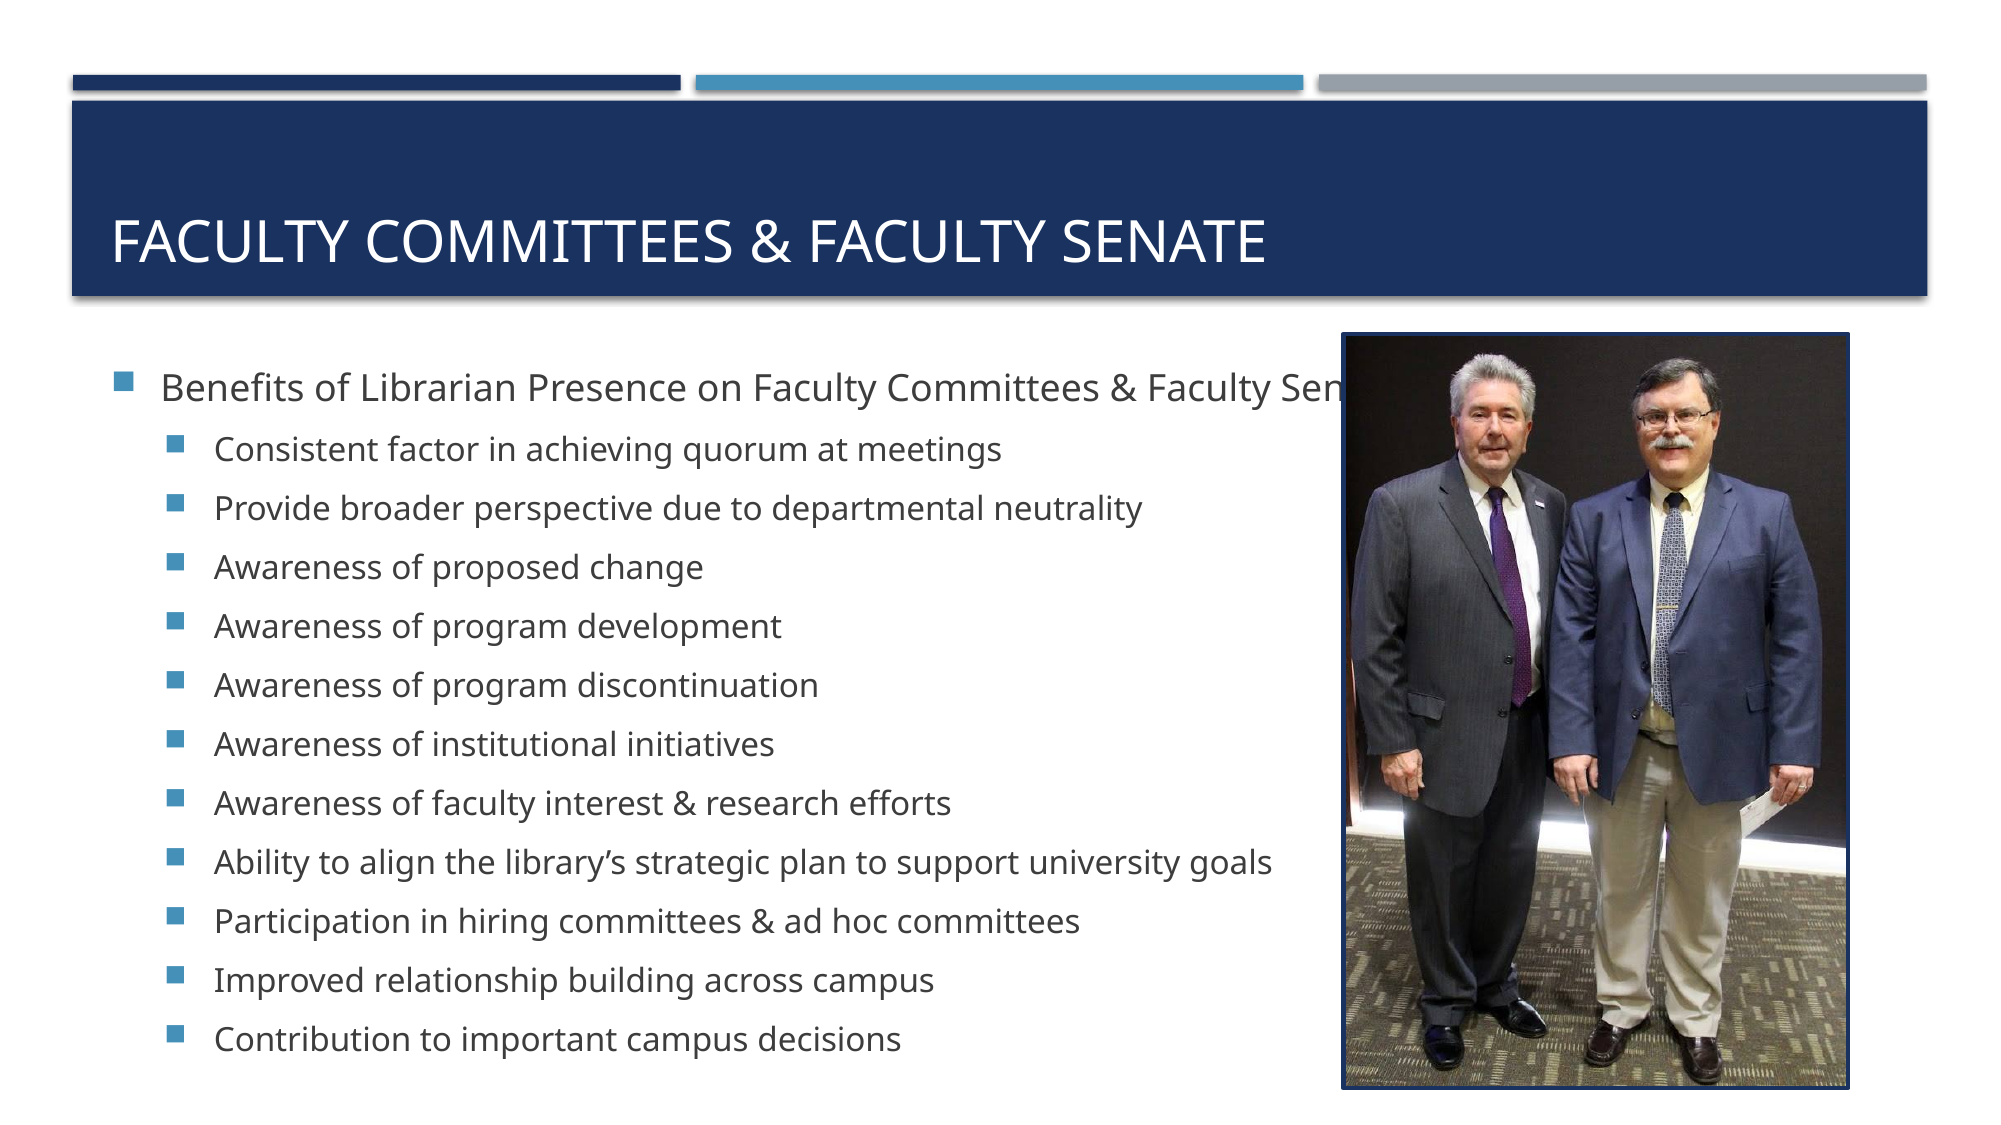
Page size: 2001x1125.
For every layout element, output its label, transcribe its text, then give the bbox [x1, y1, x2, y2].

list Benefits of Librarian Presence on Faculty Committees & Faculty Senate: Consistent factor in achieving quorum at meetings Provide broader perspective due to departmental neutrality Awareness of proposed change Awareness of program development Awareness of program discontinuation Awareness of institutional initiatives Awareness of faculty interest & research efforts Ability to align the library’s strategic plan to support university goals Participation in hiring committees & ad hoc committees Improved relationship building across campus Contribution to important campus decisions [95, 297, 1905, 1125]
title Faculty Committees & Faculty Senate [95, 115, 1905, 282]
picture [1345, 335, 1847, 1087]
